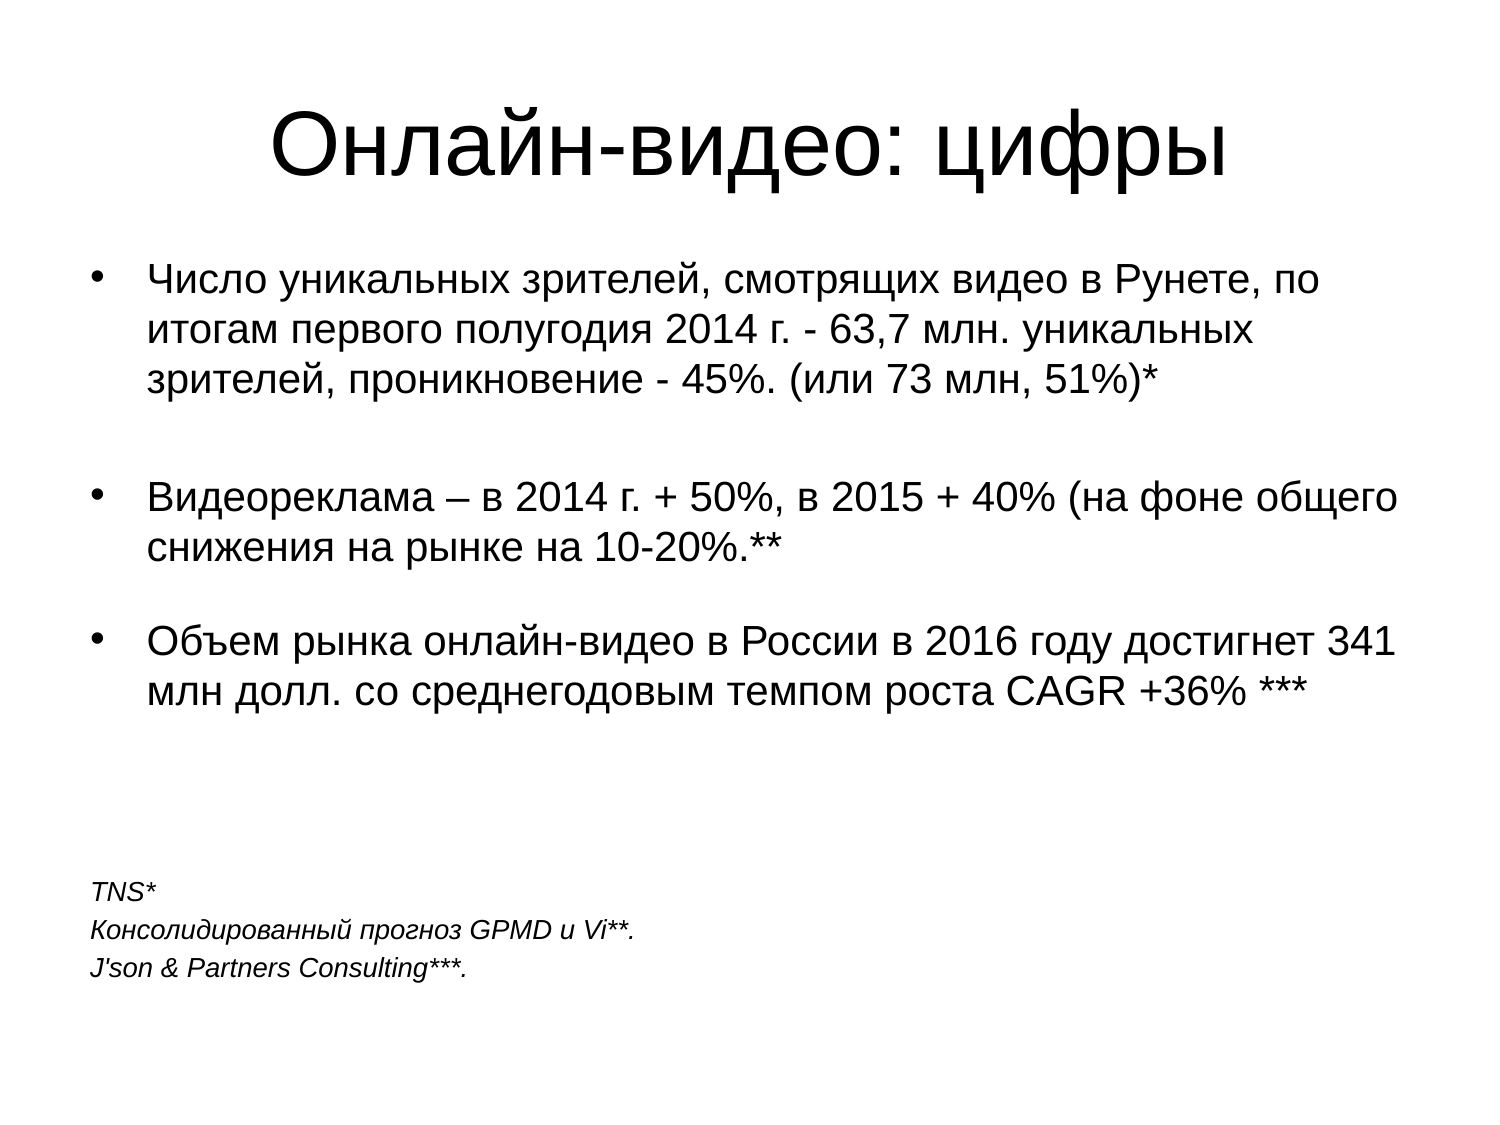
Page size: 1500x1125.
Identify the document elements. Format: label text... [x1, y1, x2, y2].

list Число уникальных зрителей, смотрящих видео в Рунете, по итогам первого полугодия 2014 г. - 63,7 млн. уникальных зрителей, проникновение - 45%. (или 73 млн, 51%)* Видеореклама – в 2014 г. + 50%, в 2015 + 40% (на фоне общего снижения на рынке на 10-20%.** Объем рынка онлайн-видео в России в 2016 году достигнет 341 млн долл. со среднегодовым темпом роста CAGR +36% *** TNS* Консолидированный прогноз GPMD и Vi**. J'son & Partners Consulting***. [75, 243, 1425, 1005]
title Онлайн-видео: цифры [75, 45, 1425, 233]
